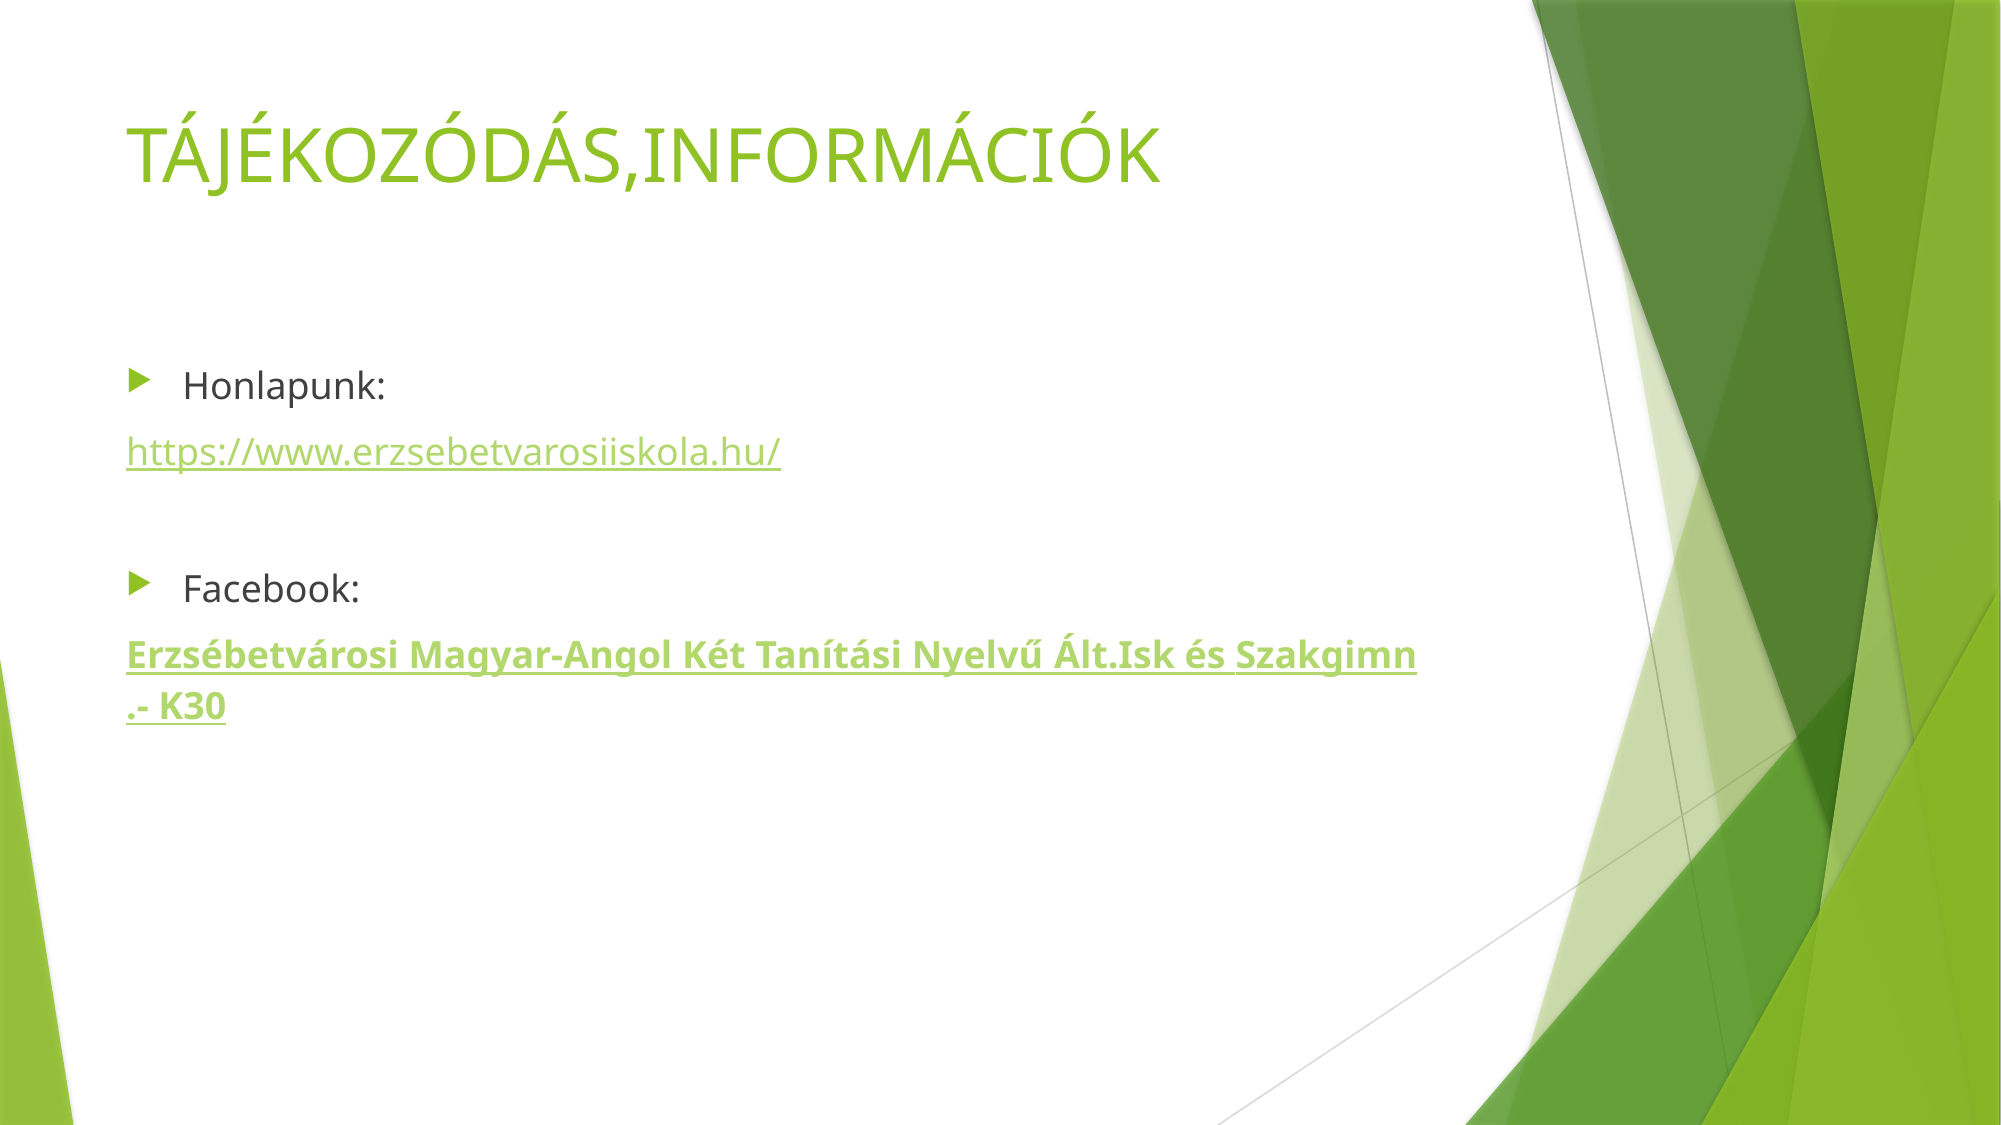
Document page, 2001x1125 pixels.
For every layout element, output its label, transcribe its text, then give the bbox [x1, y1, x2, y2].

title TÁJÉKOZÓDÁS,INFORMÁCIÓK [111, 99, 1522, 317]
list Honlapunk: https://www.erzsebetvarosiiskola.hu/ Facebook: Erzsébetvárosi Magyar-Angol Két Tanítási Nyelvű Ált.Isk és Szakgimn.- K30 [111, 354, 1522, 992]
